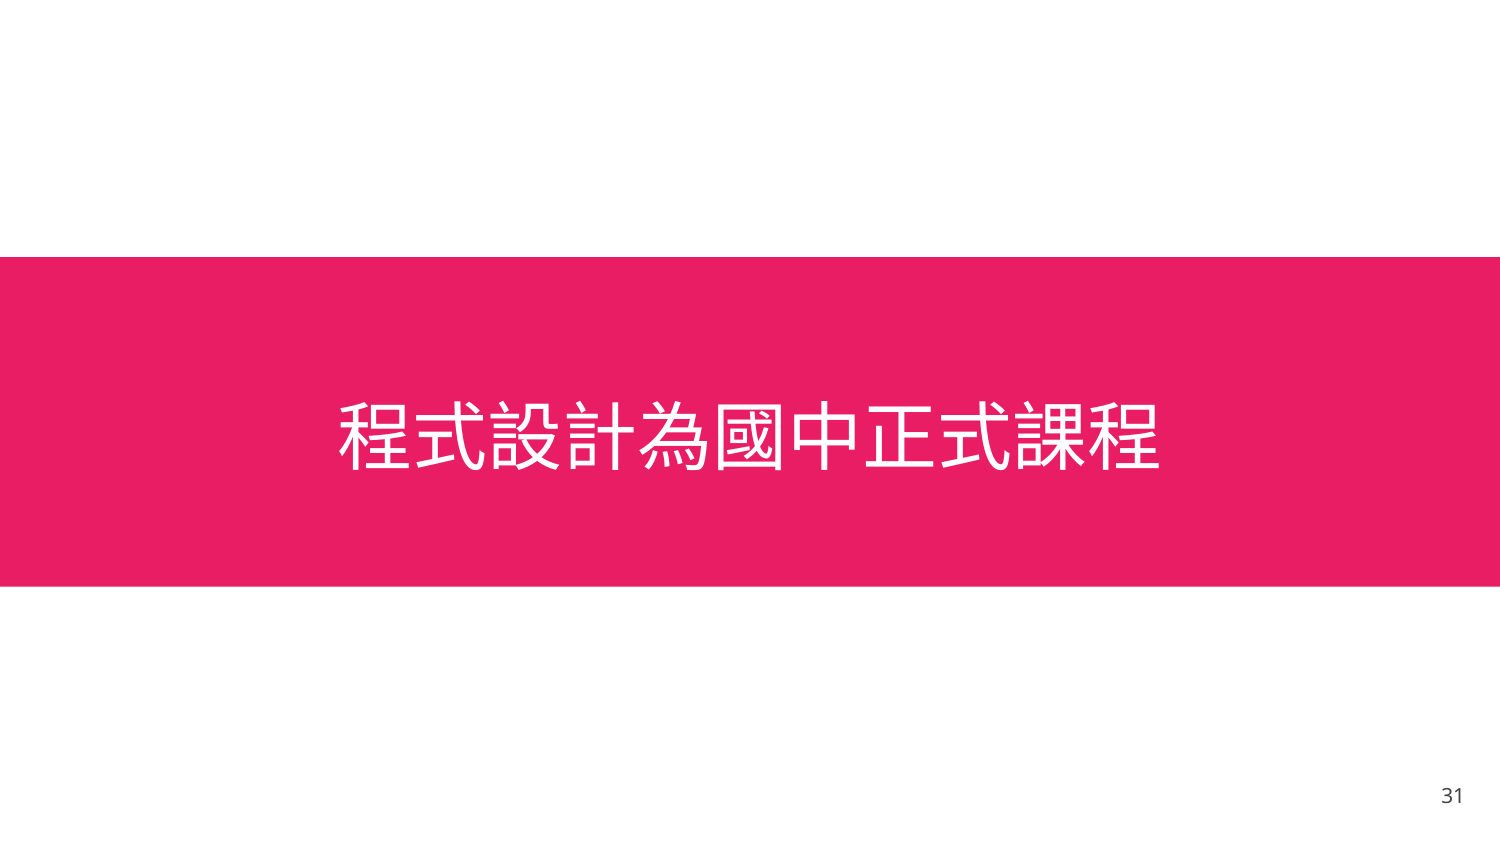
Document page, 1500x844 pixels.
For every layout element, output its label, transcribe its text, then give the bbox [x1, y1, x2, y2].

slide_number ‹#› [1389, 764, 1480, 830]
title 程式設計為國中正式課程 [49, 309, 1451, 559]
